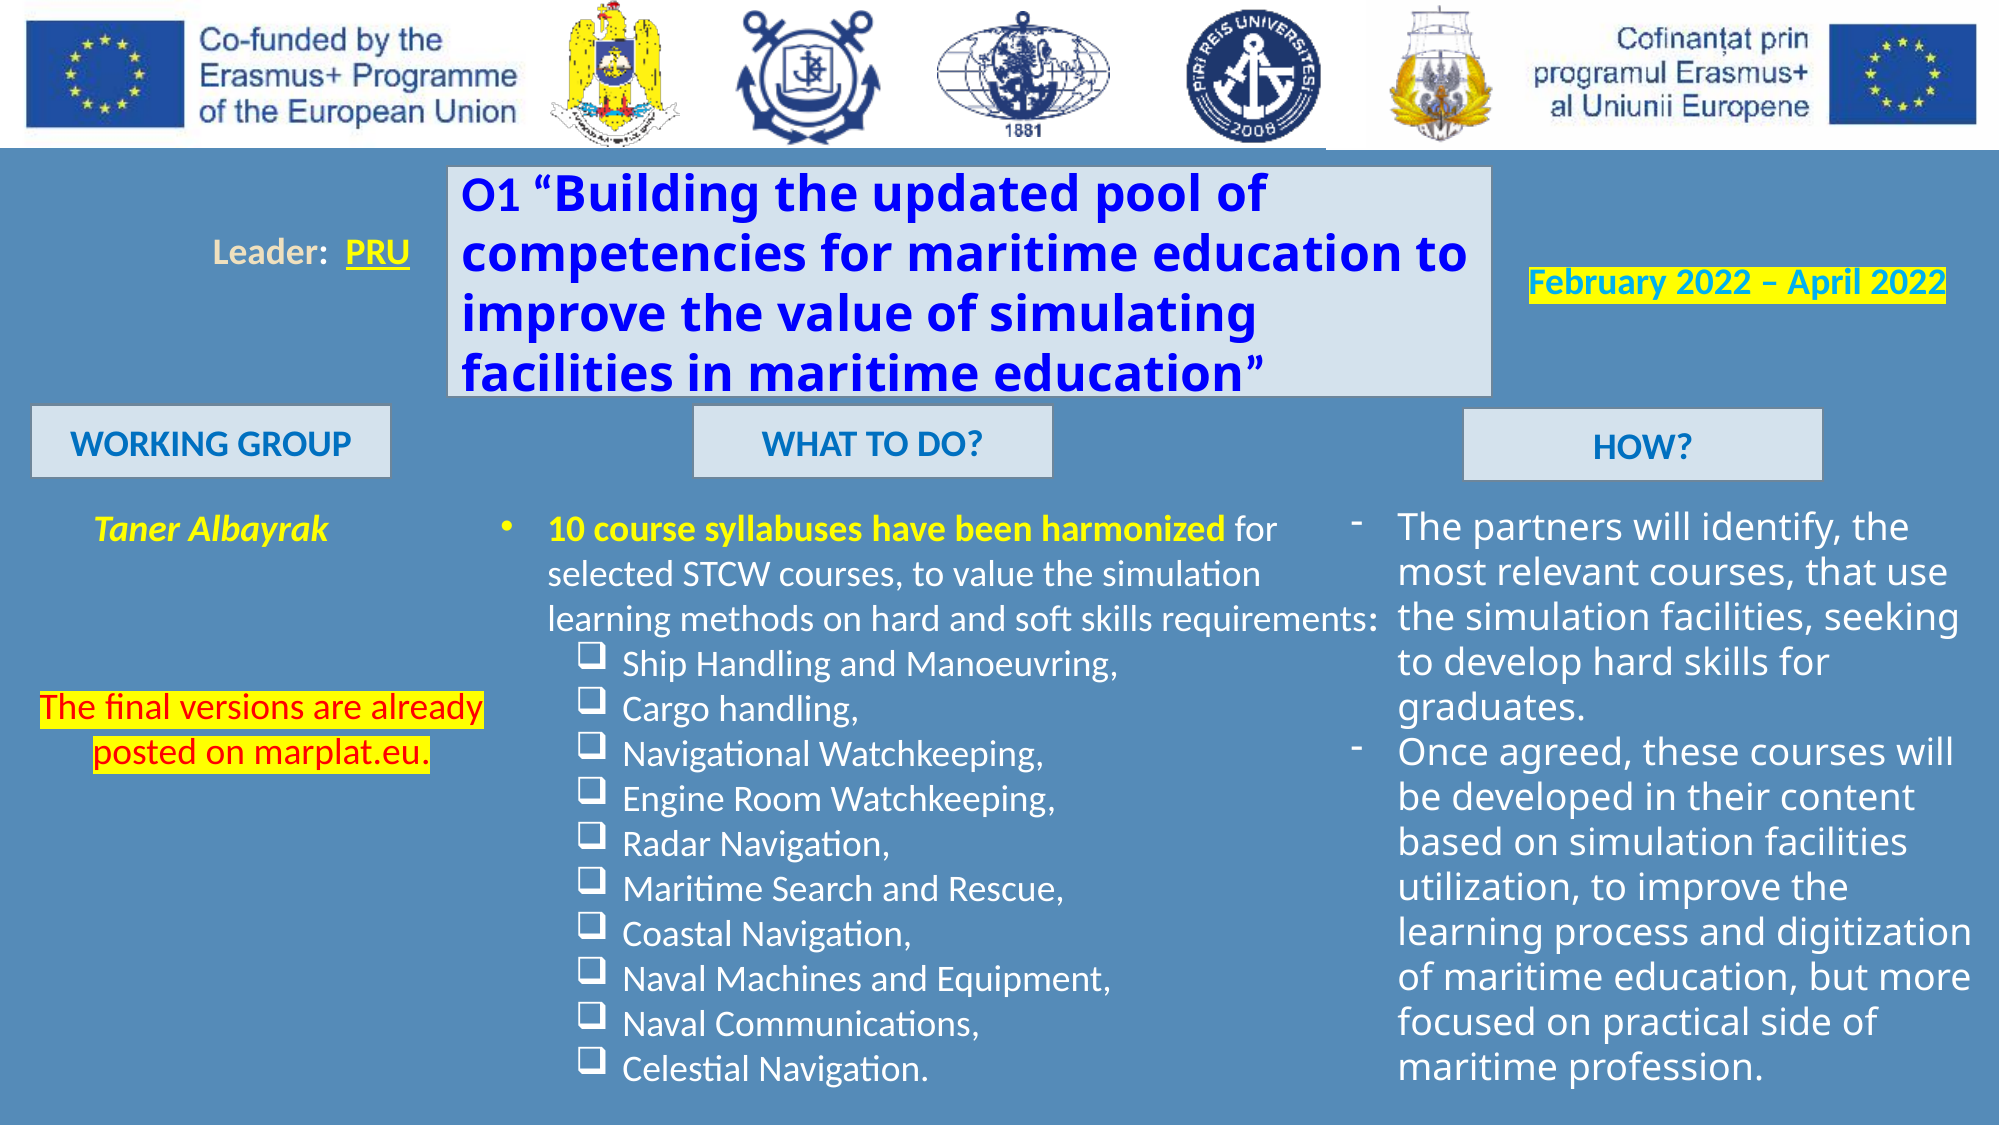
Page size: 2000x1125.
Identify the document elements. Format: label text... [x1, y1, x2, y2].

text_box HOW? [1462, 407, 1824, 482]
text_box O1 “Building the updated pool of competencies for maritime education to improve the value of simulating facilities in maritime education” [446, 165, 1493, 398]
text_box WHAT TO DO? [692, 403, 1054, 479]
text_box The final versions are already posted on marplat.eu. [0, 674, 526, 780]
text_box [0, 0, 2000, 162]
text_box WORKING GROUP [30, 403, 392, 479]
text_box February 2022 – April 2022 [1513, 250, 1962, 310]
text_box Leader: PRU [198, 219, 426, 280]
text_box 10 course syllabuses have been harmonized for selected STCW courses, to value the simulation learning methods on hard and soft skills requirements: Ship Handling and Manoeuvring, Cargo handling, Navigational Watchkeeping, Engine Room Watchkeeping, Radar Navigation, Maritime Search and Rescue, Coastal Navigation, Naval Machines and Equipment, Naval Communications, Celestial Navigation. [485, 496, 1402, 1096]
text_box Taner Albayrak [78, 496, 344, 601]
text_box The partners will identify, the most relevant courses, that use the simulation facilities, seeking to develop hard skills for graduates. Once agreed, these courses will be developed in their content based on simulation facilities utilization, to improve the learning process and digitization of maritime education, but more focused on practical side of maritime profession. [1335, 495, 2000, 1125]
